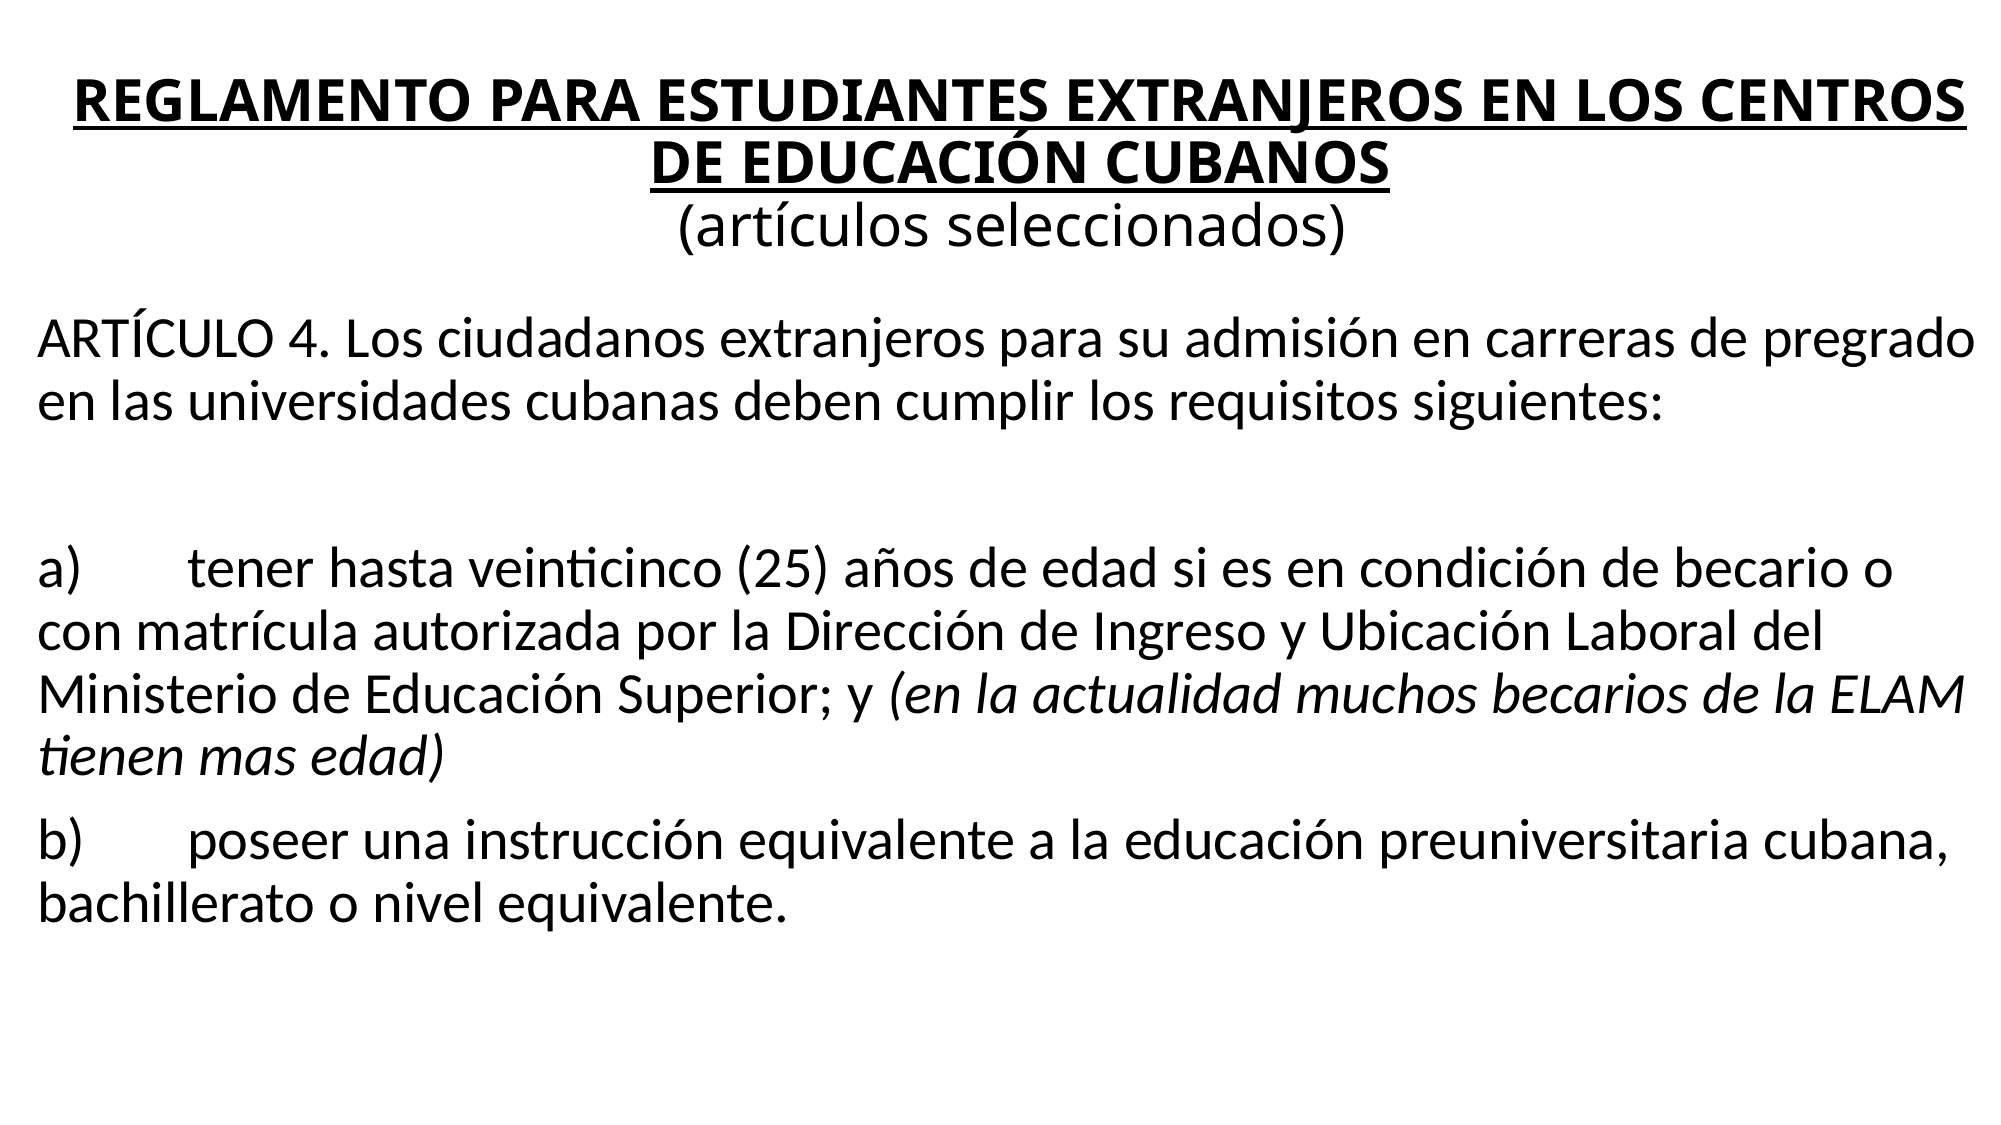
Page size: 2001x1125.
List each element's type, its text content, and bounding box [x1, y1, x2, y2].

title REGLAMENTO PARA ESTUDIANTES EXTRANJEROS EN LOS CENTROS DE EDUCACIÓN CUBANOS (artículos seleccionados) [40, 59, 2000, 278]
list ARTÍCULO 4. Los ciudadanos extranjeros para su admisión en carreras de pregrado en las universidades cubanas deben cumplir los requisitos siguientes: a) tener hasta veinticinco (25) años de edad si es en condición de becario o con matrícula autorizada por la Dirección de Ingreso y Ubicación Laboral del Ministerio de Educación Superior; y (en la actualidad muchos becarios de la ELAM tienen mas edad) b) poseer una instrucción equivalente a la educación preuniversitaria cubana, bachillerato o nivel equivalente. [22, 299, 2000, 1104]
